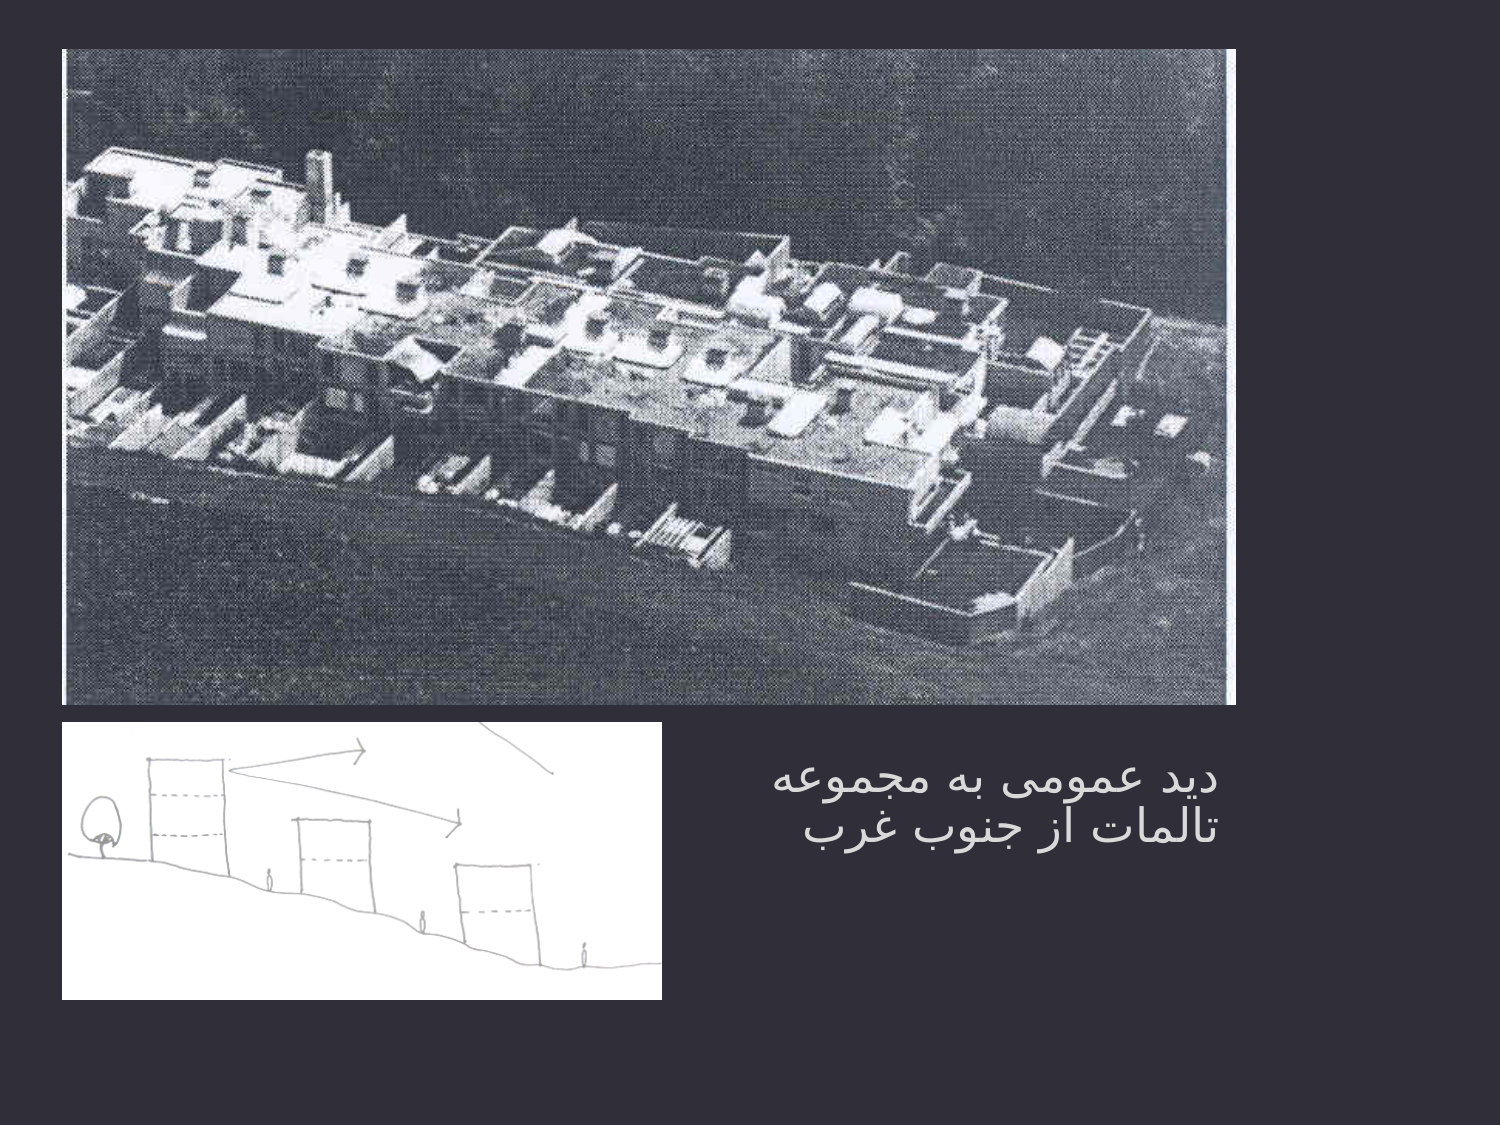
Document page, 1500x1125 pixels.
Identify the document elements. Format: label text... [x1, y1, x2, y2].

picture [62, 722, 662, 1000]
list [62, 49, 1236, 705]
title ديد عمومی به مجموعه تالمات از جنوب غرب [662, 743, 1235, 862]
